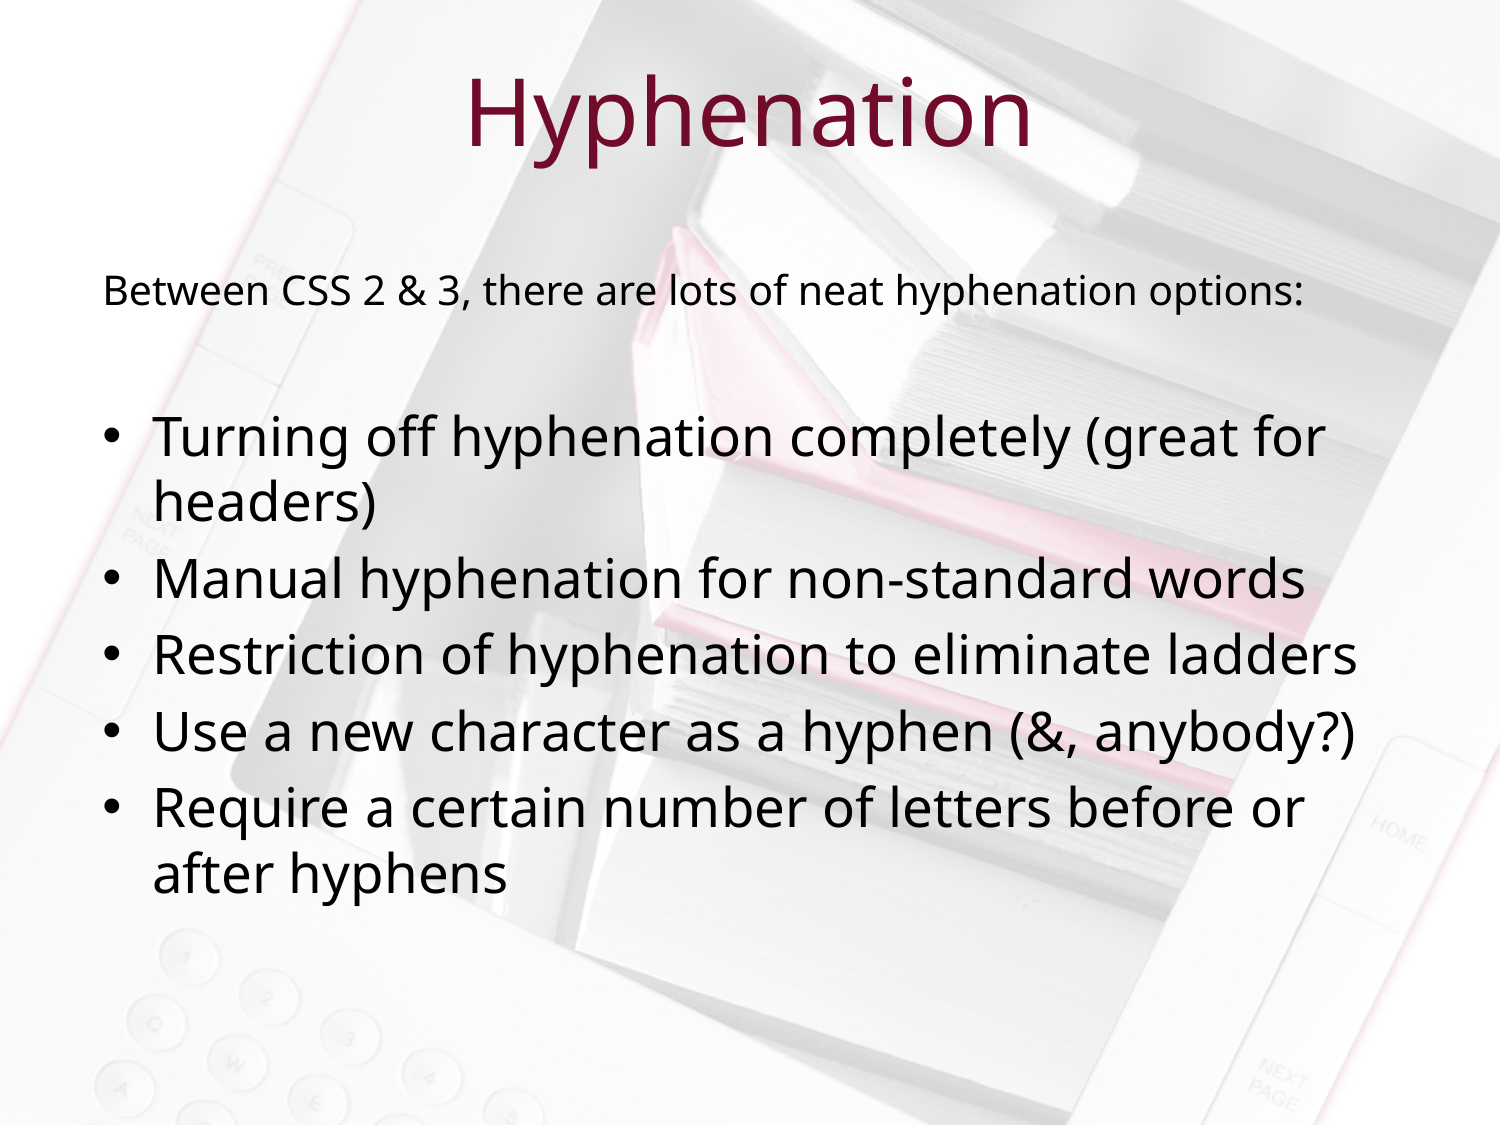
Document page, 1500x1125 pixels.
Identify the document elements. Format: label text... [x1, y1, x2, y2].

picture [0, 0, 1500, 1125]
text_box Hyphenation [74, 45, 1425, 233]
text_box Between CSS 2 & 3, there are lots of neat hyphenation options: Turning off hyphenation completely (great for headers) Manual hyphenation for non-standard words Restriction of hyphenation to eliminate ladders Use a new character as a hyphen (&, anybody?) Require a certain number of letters before or after hyphens [87, 257, 1438, 1000]
